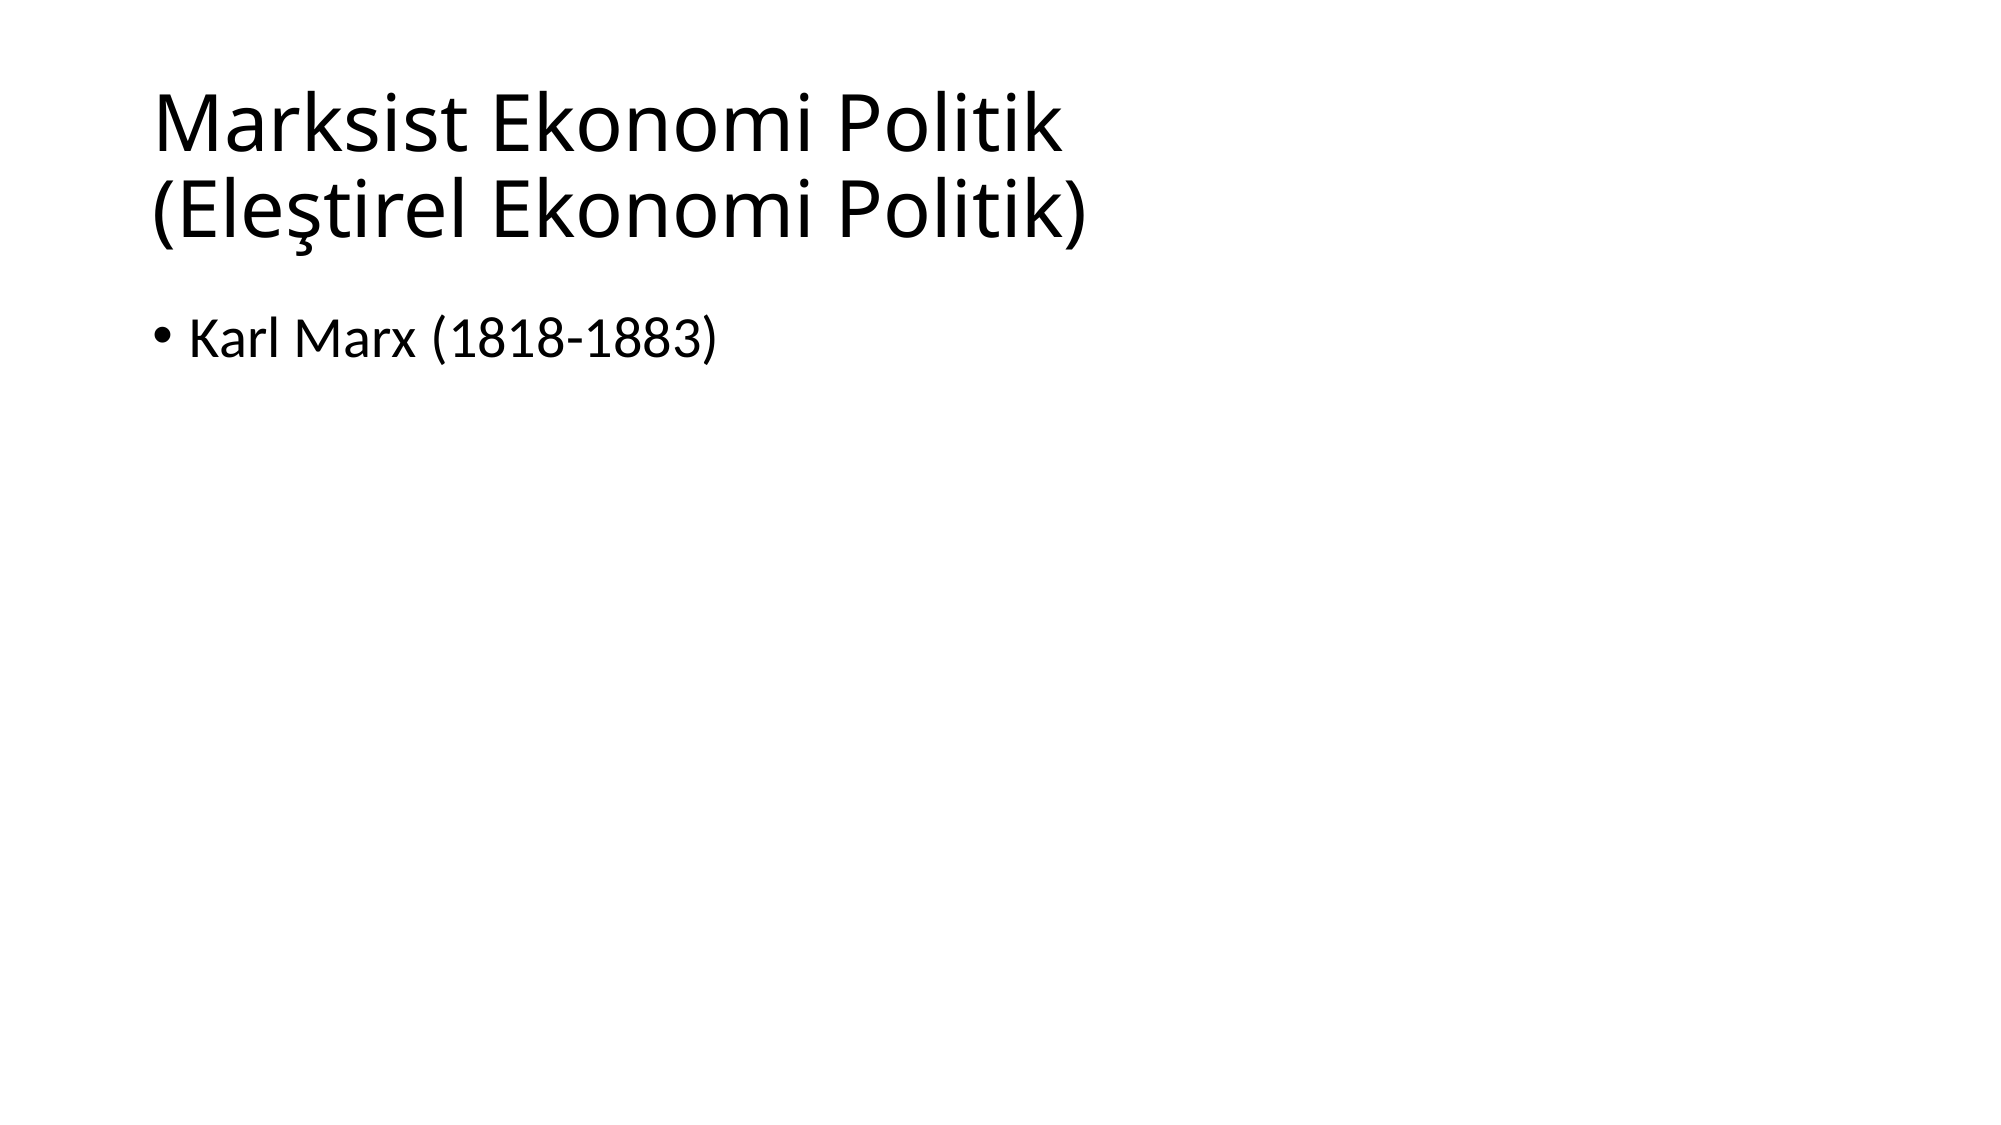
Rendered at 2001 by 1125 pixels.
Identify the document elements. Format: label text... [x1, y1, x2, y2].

list Karl Marx (1818-1883) [137, 299, 1863, 1014]
title Marksist Ekonomi Politik (Eleştirel Ekonomi Politik) [137, 59, 1863, 278]
